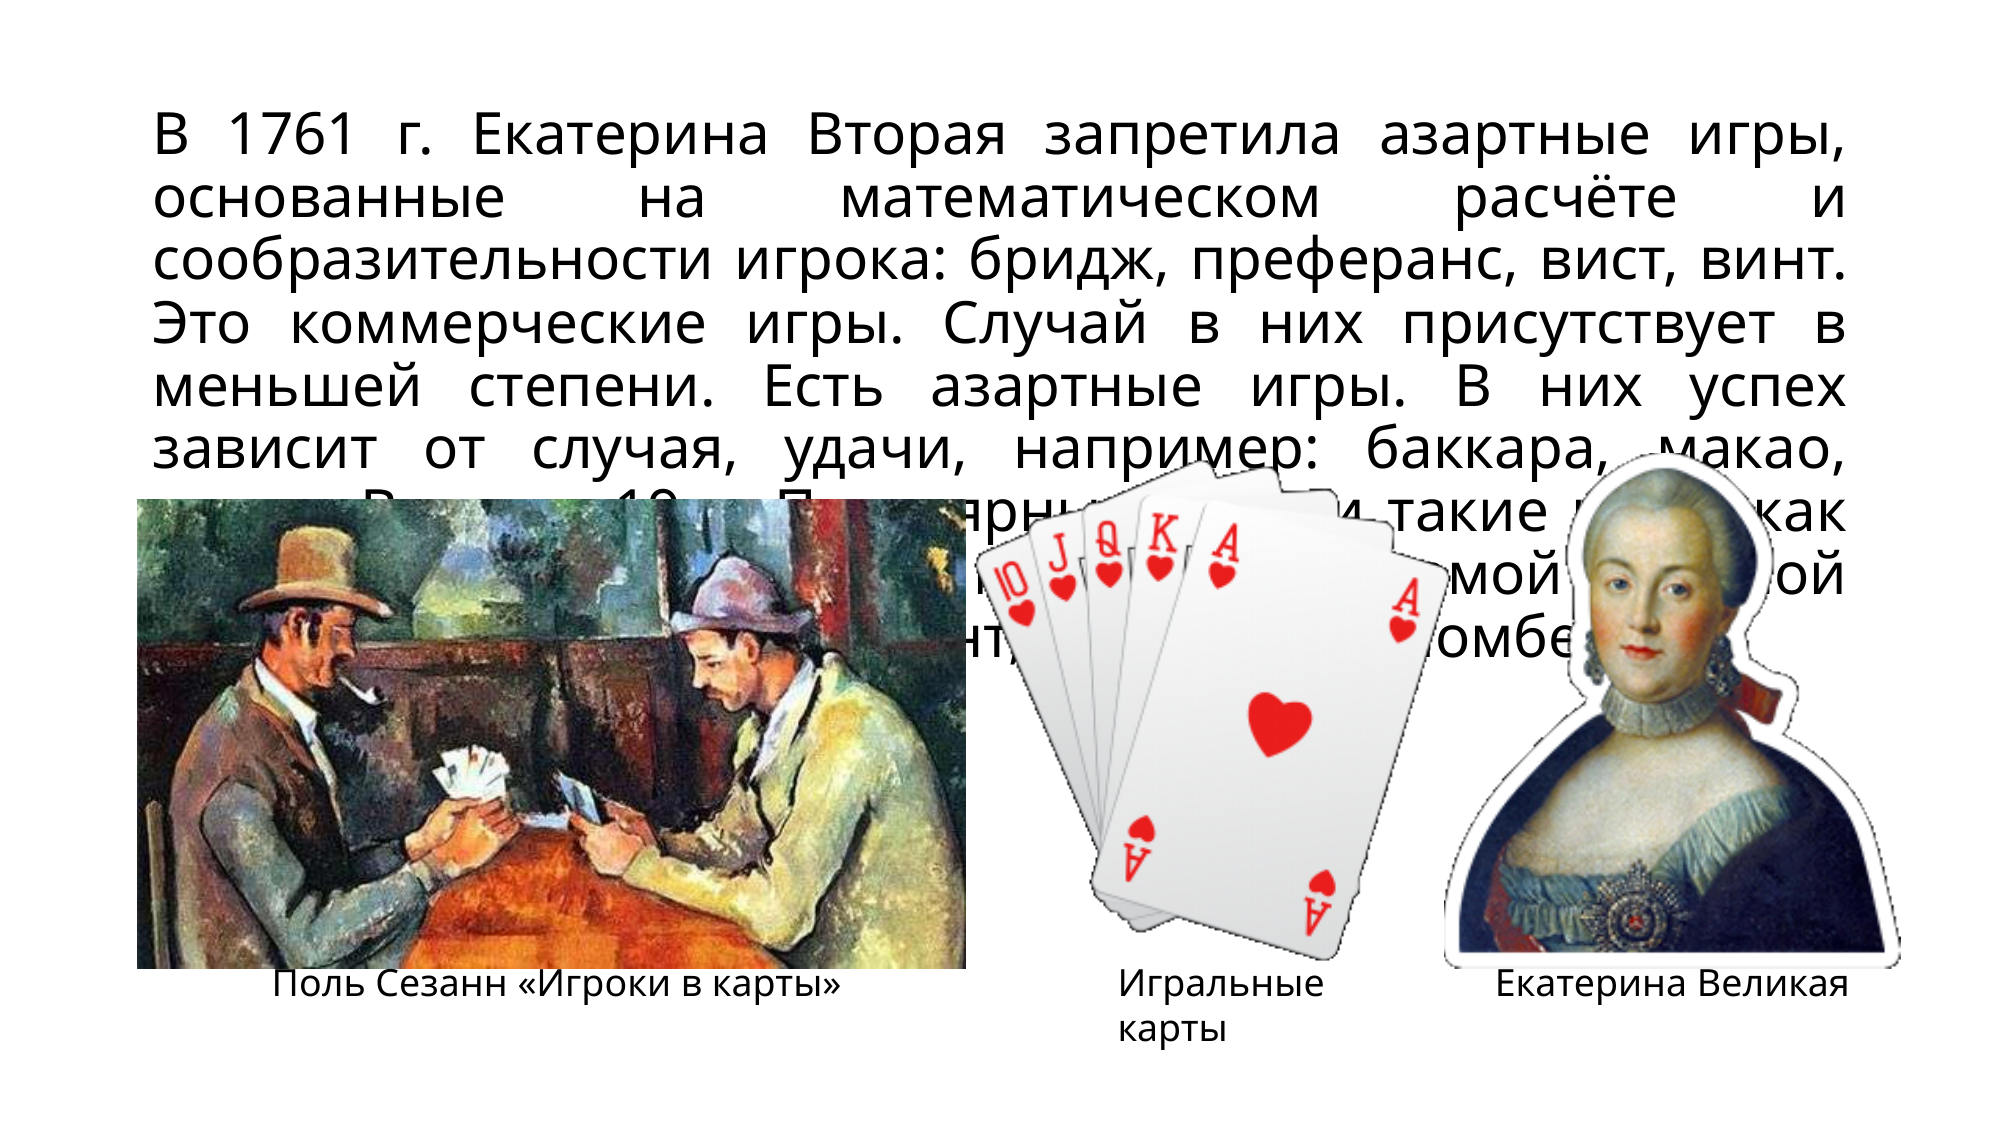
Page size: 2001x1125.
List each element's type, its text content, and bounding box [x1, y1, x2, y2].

list В 1761 г. Екатерина Вторая запретила азартные игры, основанные на математическом расчёте и сообразительности игрока: бридж, преферанс, вист, винт. Это коммерческие игры. Случай в них присутствует в меньшей степени. Есть азартные игры. В них успех зависит от случая, удачи, например: баккара, макао, покер. В конце 19 в. Популярными стали такие игры, как штосс, баккара, виктория, макао. Тогда самой сложной игрой в России считался винт, а в Европе – ломбер. [137, 96, 1863, 811]
text_box Поль Сезанн «Игроки в карты» [256, 969, 857, 1012]
picture [137, 499, 966, 969]
text_box Екатерина Великая [1444, 969, 1901, 1012]
text_box Игральные карты [1102, 969, 1362, 1057]
picture [969, 453, 1901, 969]
